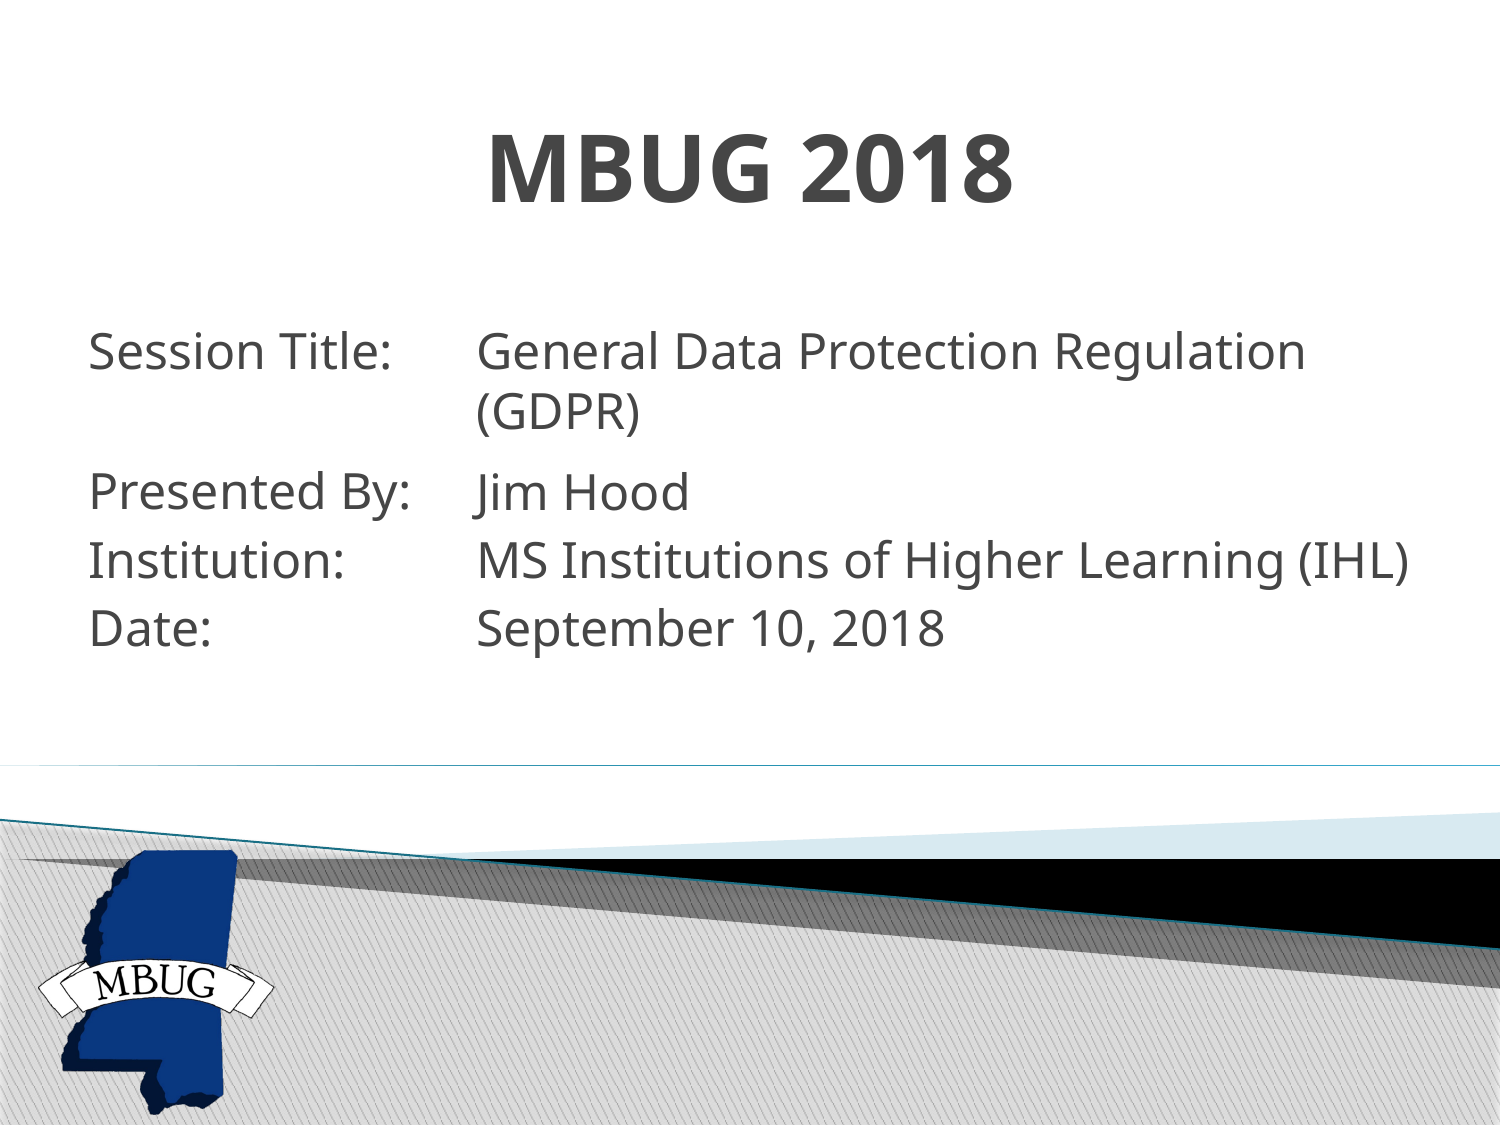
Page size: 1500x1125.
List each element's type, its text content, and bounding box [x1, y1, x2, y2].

subtitle Session Title: Presented By: Institution: Date: [81, 312, 468, 575]
picture [5, 849, 1500, 1115]
title MBUG 2018 [112, 99, 1388, 312]
text_box General Data Protection Regulation (GDPR) Jim Hood MS Institutions of Higher Learning (IHL) September 10, 2018 [468, 312, 1488, 575]
